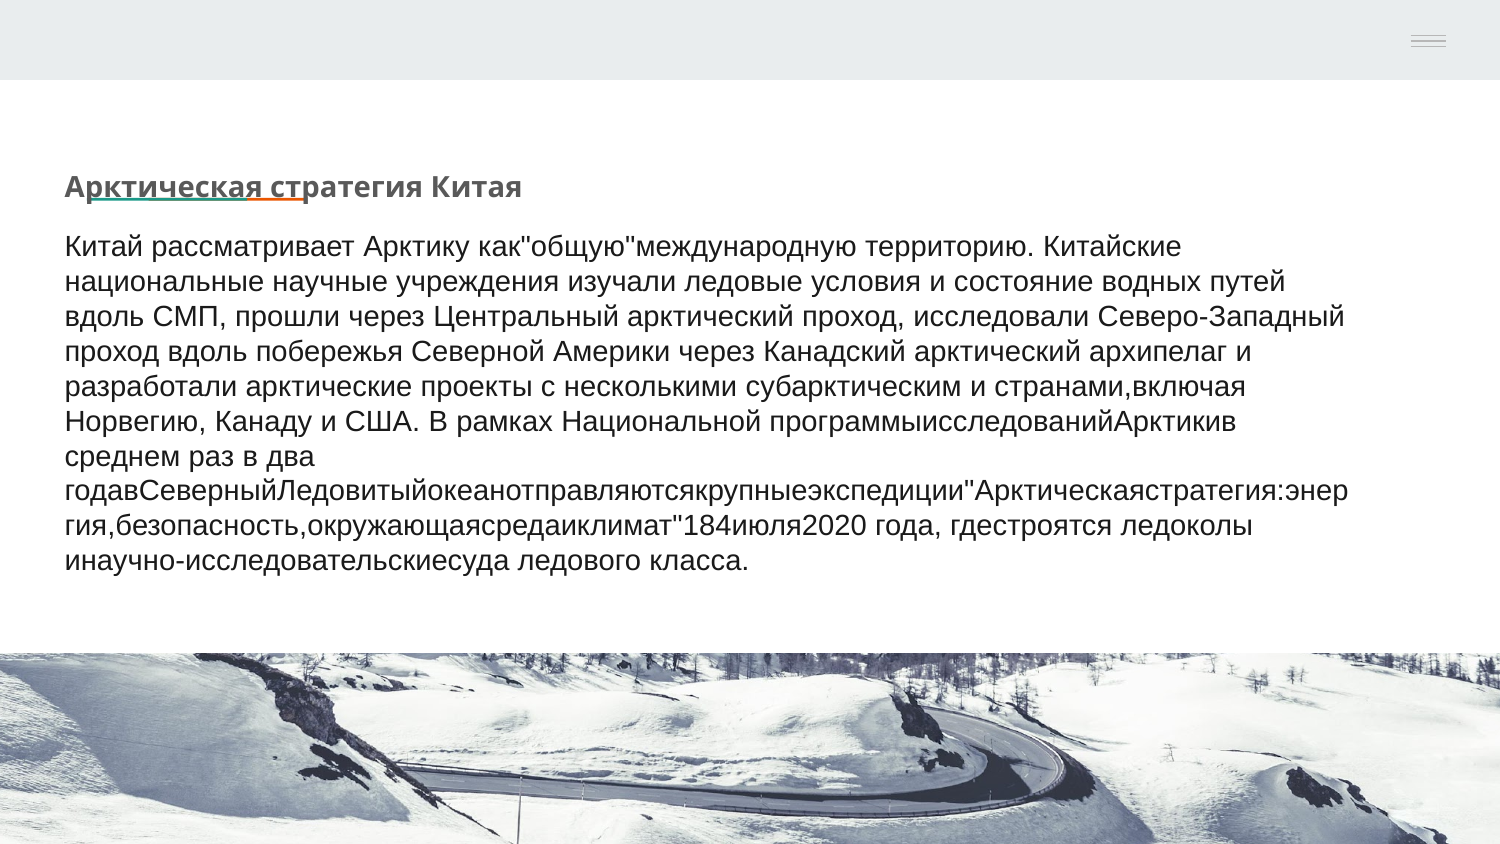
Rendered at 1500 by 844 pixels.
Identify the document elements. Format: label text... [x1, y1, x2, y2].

picture [0, 653, 1500, 844]
text_box Арктическая стратегия Китая [49, 147, 619, 212]
text_box Китай рассматривает Арктику как"общую"международную территорию. Китайские национальные научные учреждения изучали ледовые условия и состояние водных путей вдоль СМП, прошли через Центральный арктический проход, исследовали Северо-Западный проход вдоль побережья Северной Америки через Канадский арктический архипелаг и разработали арктические проекты с несколькими субарктическим и странами,включая Норвегию, Канаду и США. В рамках Национальной программыисследованийАрктикив среднем раз в два годавСеверныйЛедовитыйокеанотправляютсякрупныеэкспедиции"Арктическаястратегия:энергия,безопасность,окружающаясредаиклимат"184июля2020 года, гдестроятся ледоколы инаучно-исследовательскиесуда ледового класса. [49, 212, 1371, 627]
